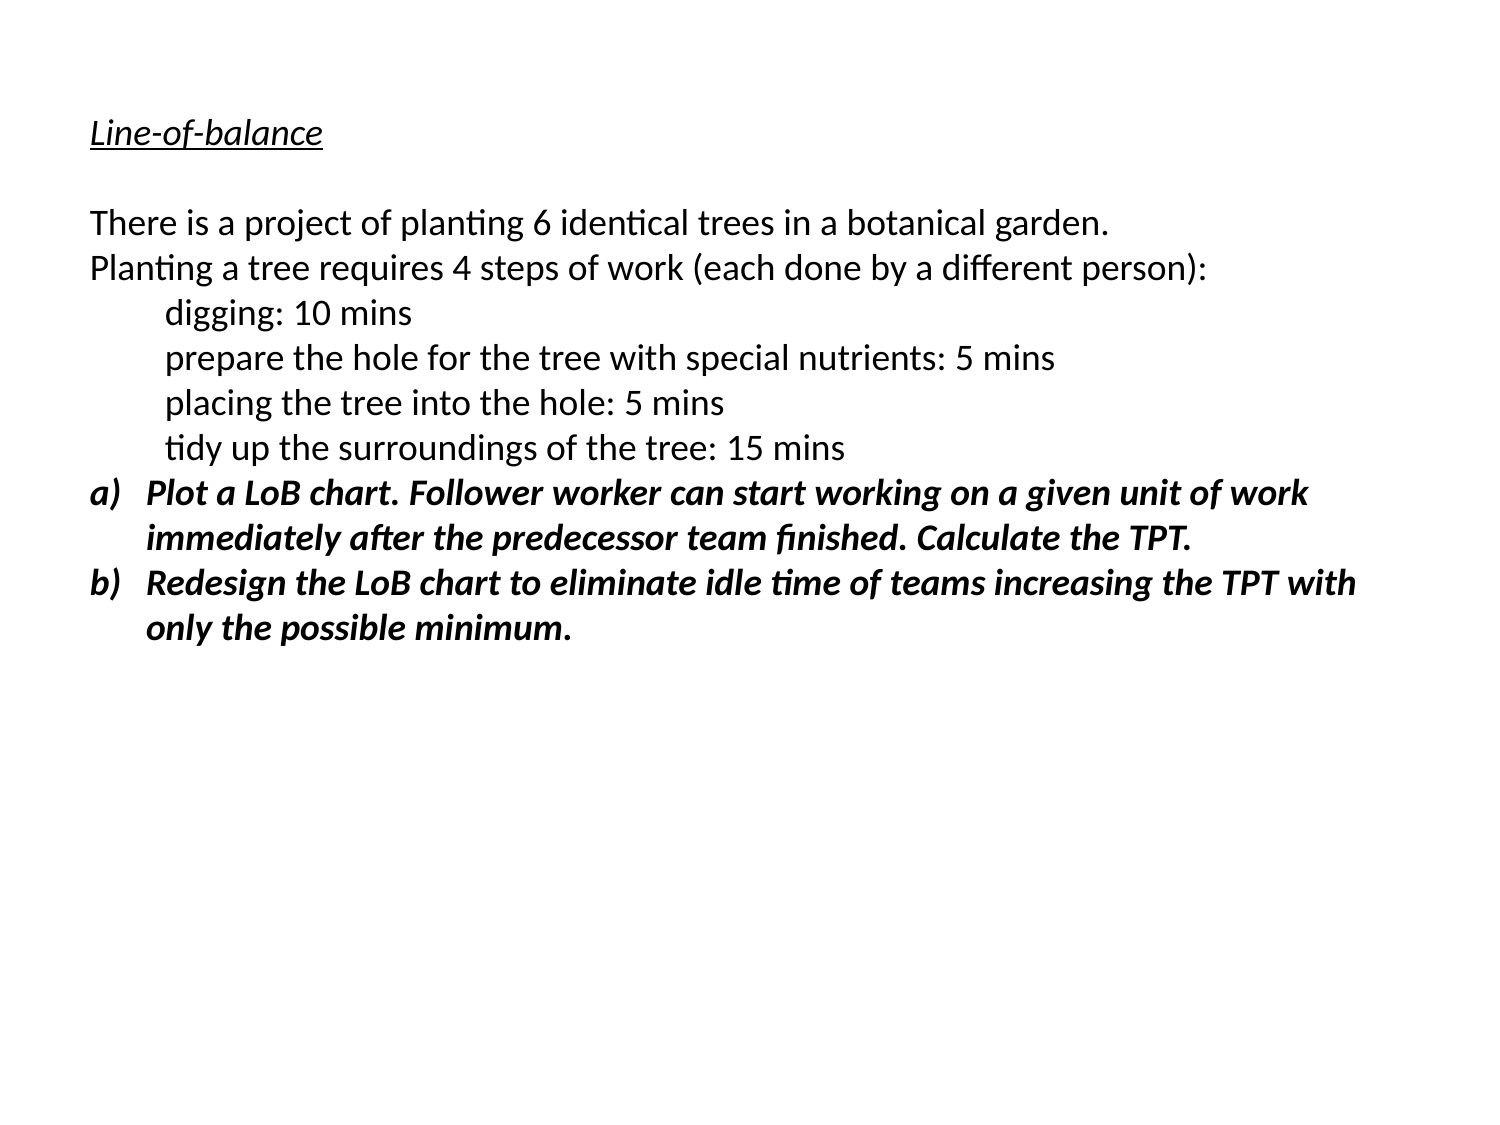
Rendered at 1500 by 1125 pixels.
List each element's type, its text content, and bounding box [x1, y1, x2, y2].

text_box Line-of-balance There is a project of planting 6 identical trees in a botanical garden. Planting a tree requires 4 steps of work (each done by a different person): digging: 10 mins prepare the hole for the tree with special nutrients: 5 mins placing the tree into the hole: 5 mins tidy up the surroundings of the tree: 15 mins Plot a LoB chart. Follower worker can start working on a given unit of work immediately after the predecessor team finished. Calculate the TPT. Redesign the LoB chart to eliminate idle time of teams increasing the TPT with only the possible minimum. [75, 100, 1427, 701]
